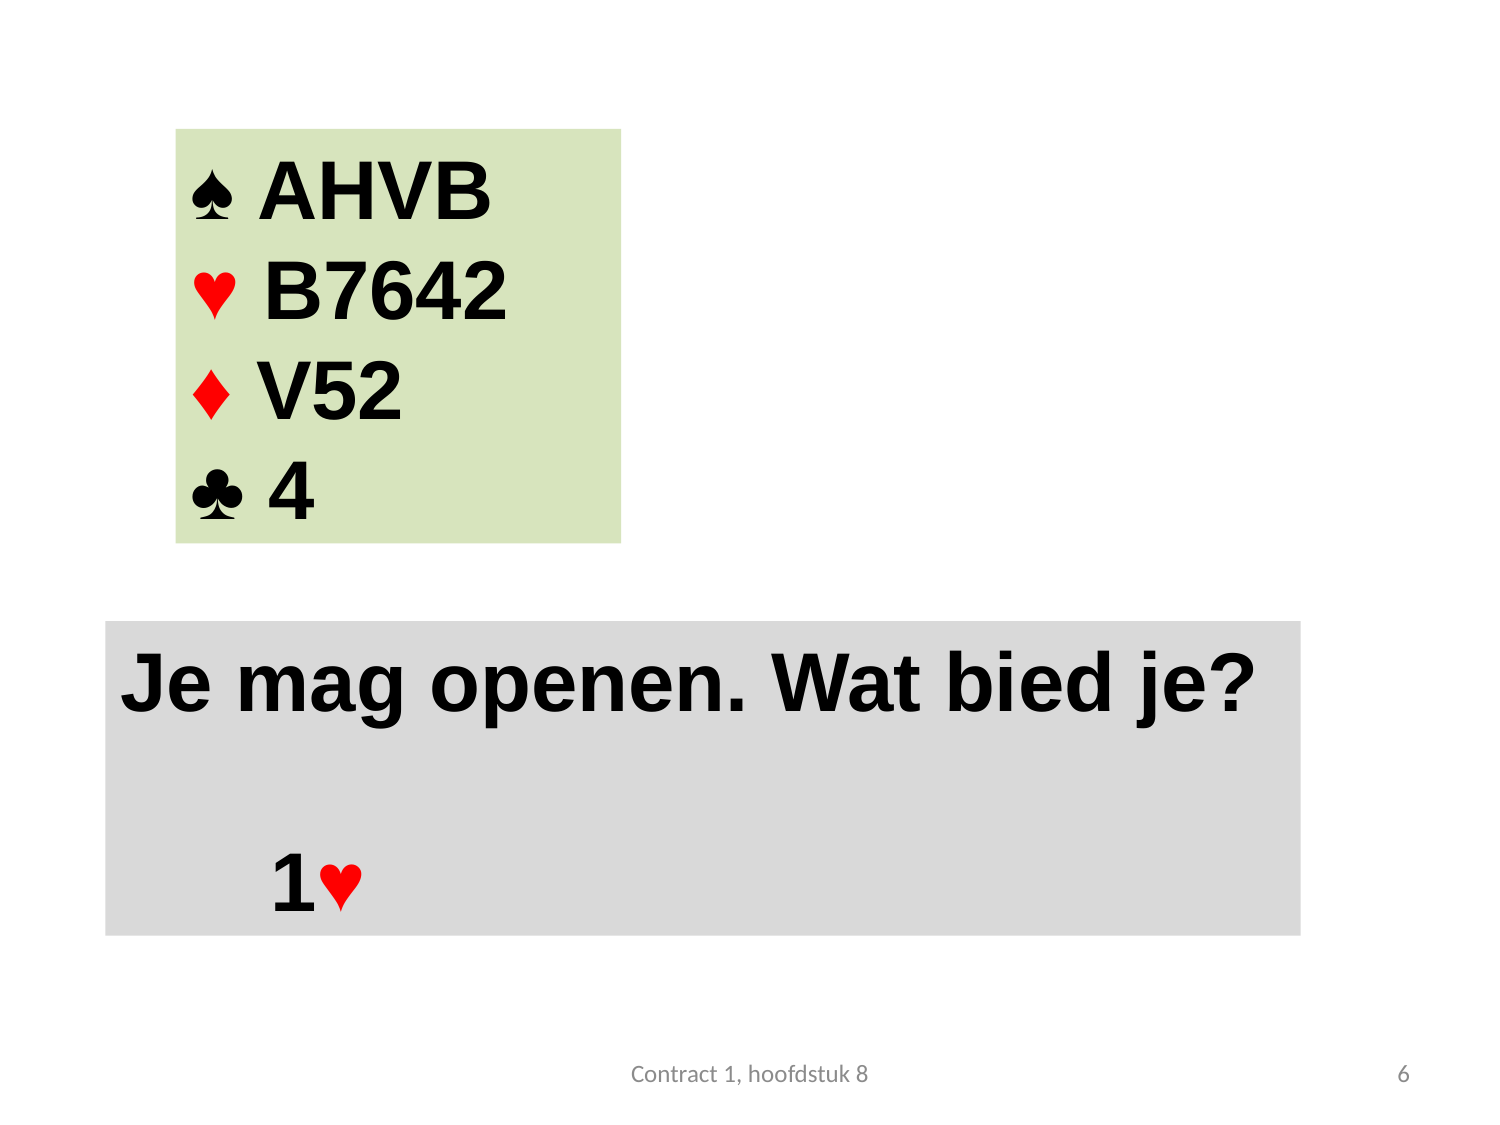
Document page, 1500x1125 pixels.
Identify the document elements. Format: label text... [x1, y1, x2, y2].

footer Contract 1, hoofdstuk 8 [512, 1042, 988, 1103]
text_box Je mag openen. Wat bied je? 1♥ [105, 621, 1301, 936]
slide_number 6 [1074, 1042, 1425, 1103]
text_box ♠ AHVB ♥ B7642 ♦ V52 ♣ 4 [175, 128, 622, 544]
